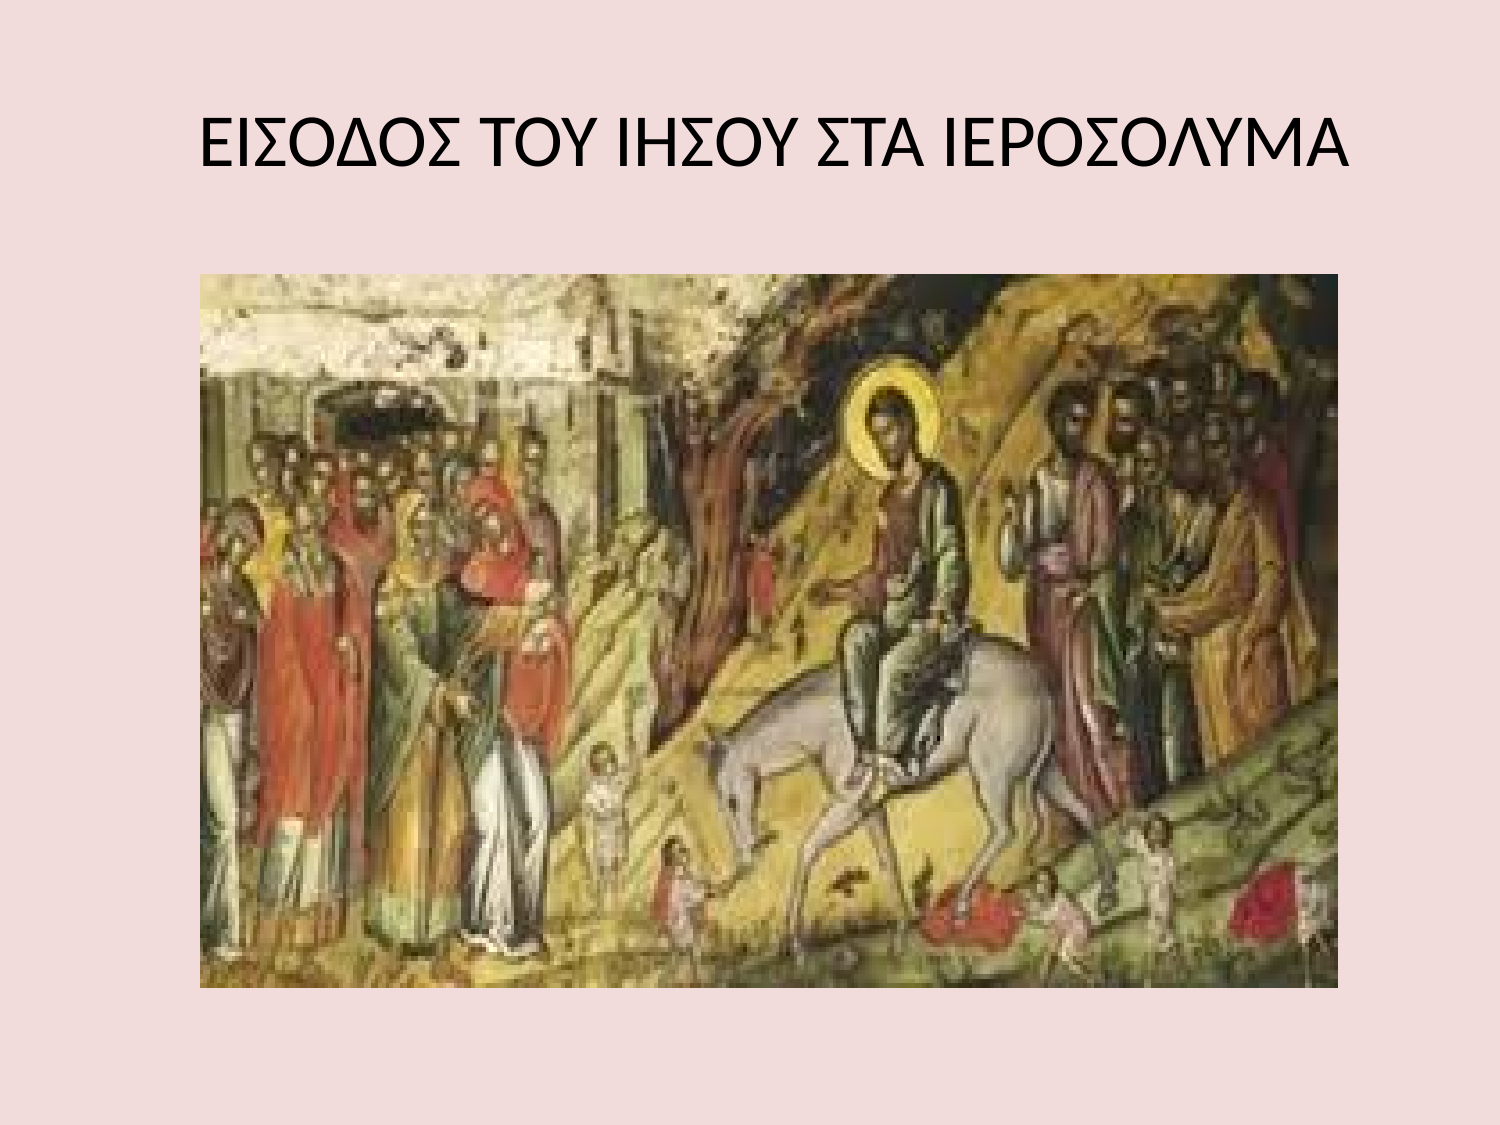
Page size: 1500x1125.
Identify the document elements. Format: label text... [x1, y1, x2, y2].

title ΕΙΣΟΔΟΣ ΤΟΥ ΙΗΣΟΥ ΣΤΑ ΙΕΡΟΣΟΛΥΜΑ [176, 80, 1373, 193]
picture [199, 274, 1338, 988]
